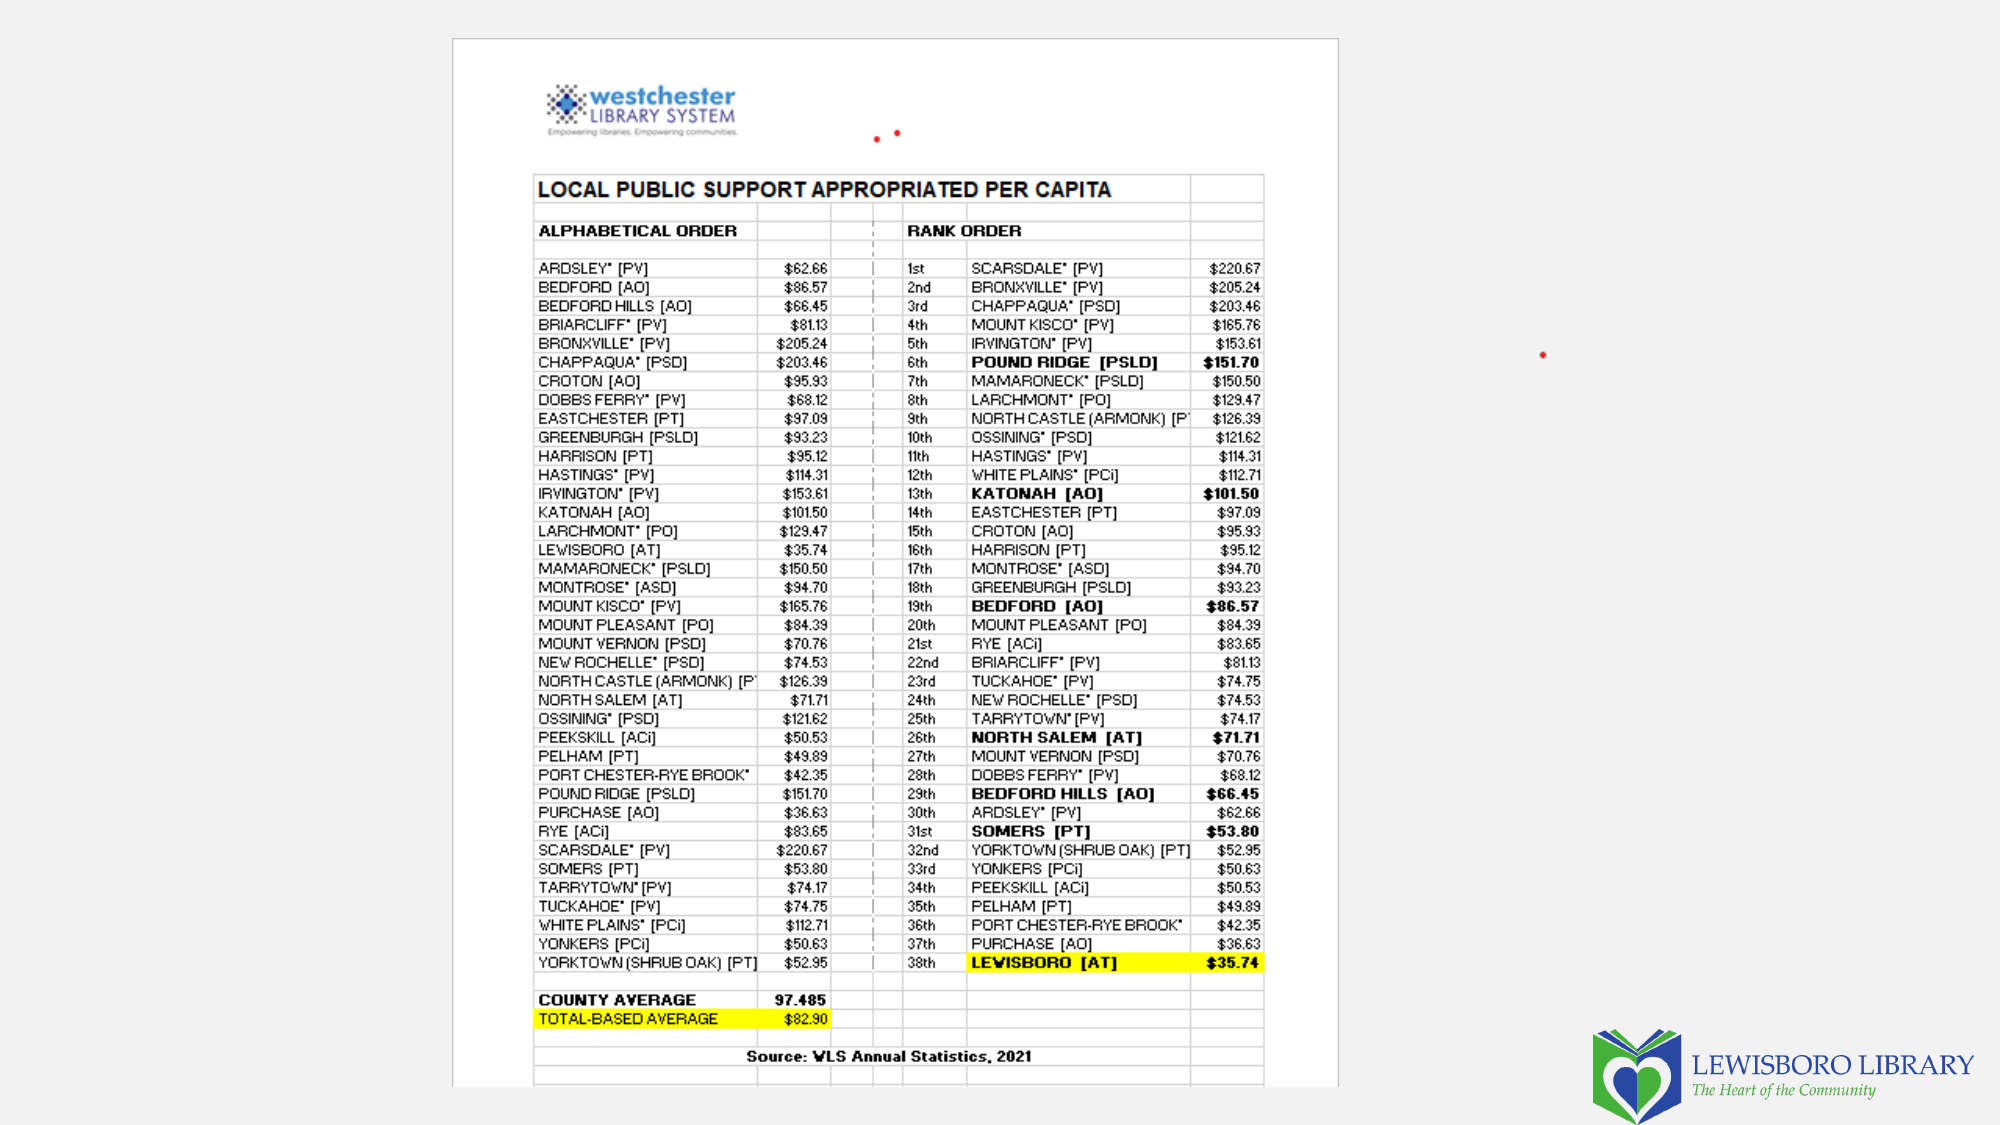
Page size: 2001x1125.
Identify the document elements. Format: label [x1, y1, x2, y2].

picture [452, 38, 1548, 1087]
picture [1593, 1029, 1974, 1125]
